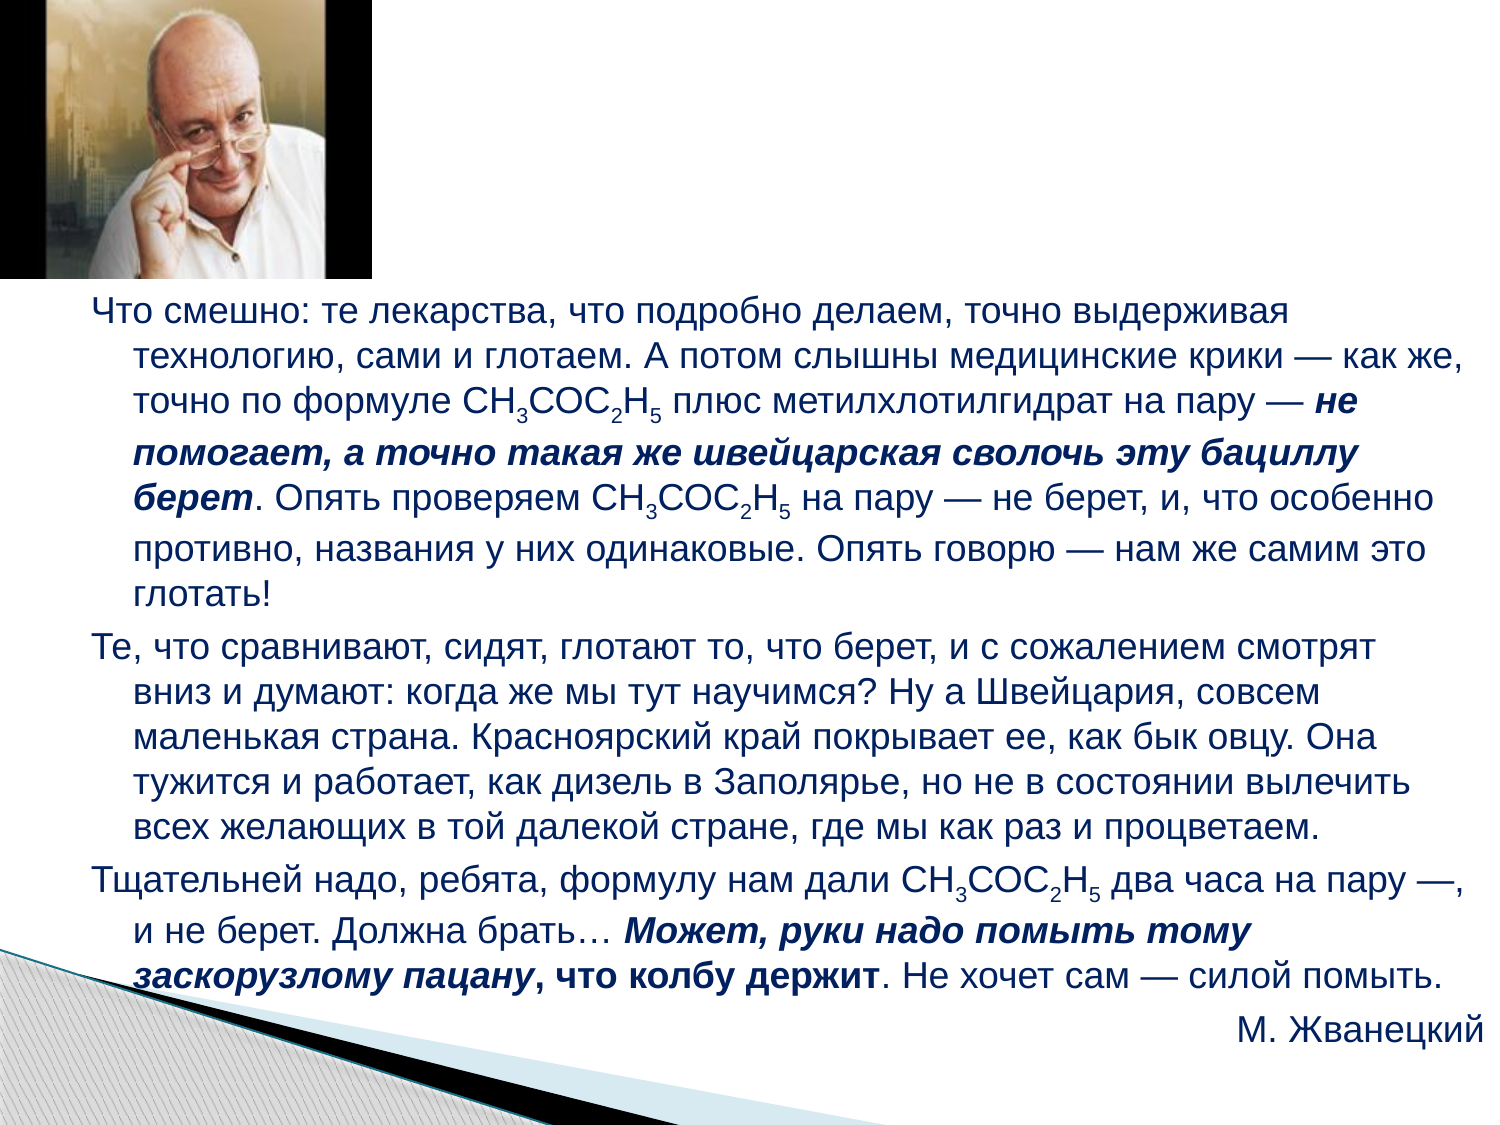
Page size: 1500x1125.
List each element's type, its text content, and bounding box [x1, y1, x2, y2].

list Что смешно: те лекарства, что подробно делаем, точно выдерживая технологию, сами и глотаем. А потом слышны медицинские крики — как же, точно по формуле СН3СОС2Н5 плюс метилхлотилгидрат на пару — не помогает, а точно такая же швейцарская сволочь эту бациллу берет. Опять проверяем СН3СОС2Н5 на пару — не берет, и, что особенно противно, названия у них одинаковые. Опять говорю — нам же самим это глотать! Те, что сравнивают, сидят, глотают то, что берет, и с сожалением смотрят вниз и думают: когда же мы тут научимся? Ну а Швейцария, совсем маленькая страна. Красноярский край покрывает ее, как бык овцу. Она тужится и работает, как дизель в Заполярье, но не в состоянии вылечить всех желающих в той далекой стране, где мы как раз и процветаем. Тщательней надо, ребята, формулу нам дали СН3СОС2Н5 два часа на пару —, и не берет. Должна брать… Может, руки надо помыть тому заскорузлому пацану, что колбу держит. Не хочет сам — силой помыть. М. Жванецкий [57, 278, 1500, 1034]
picture [0, 0, 373, 280]
